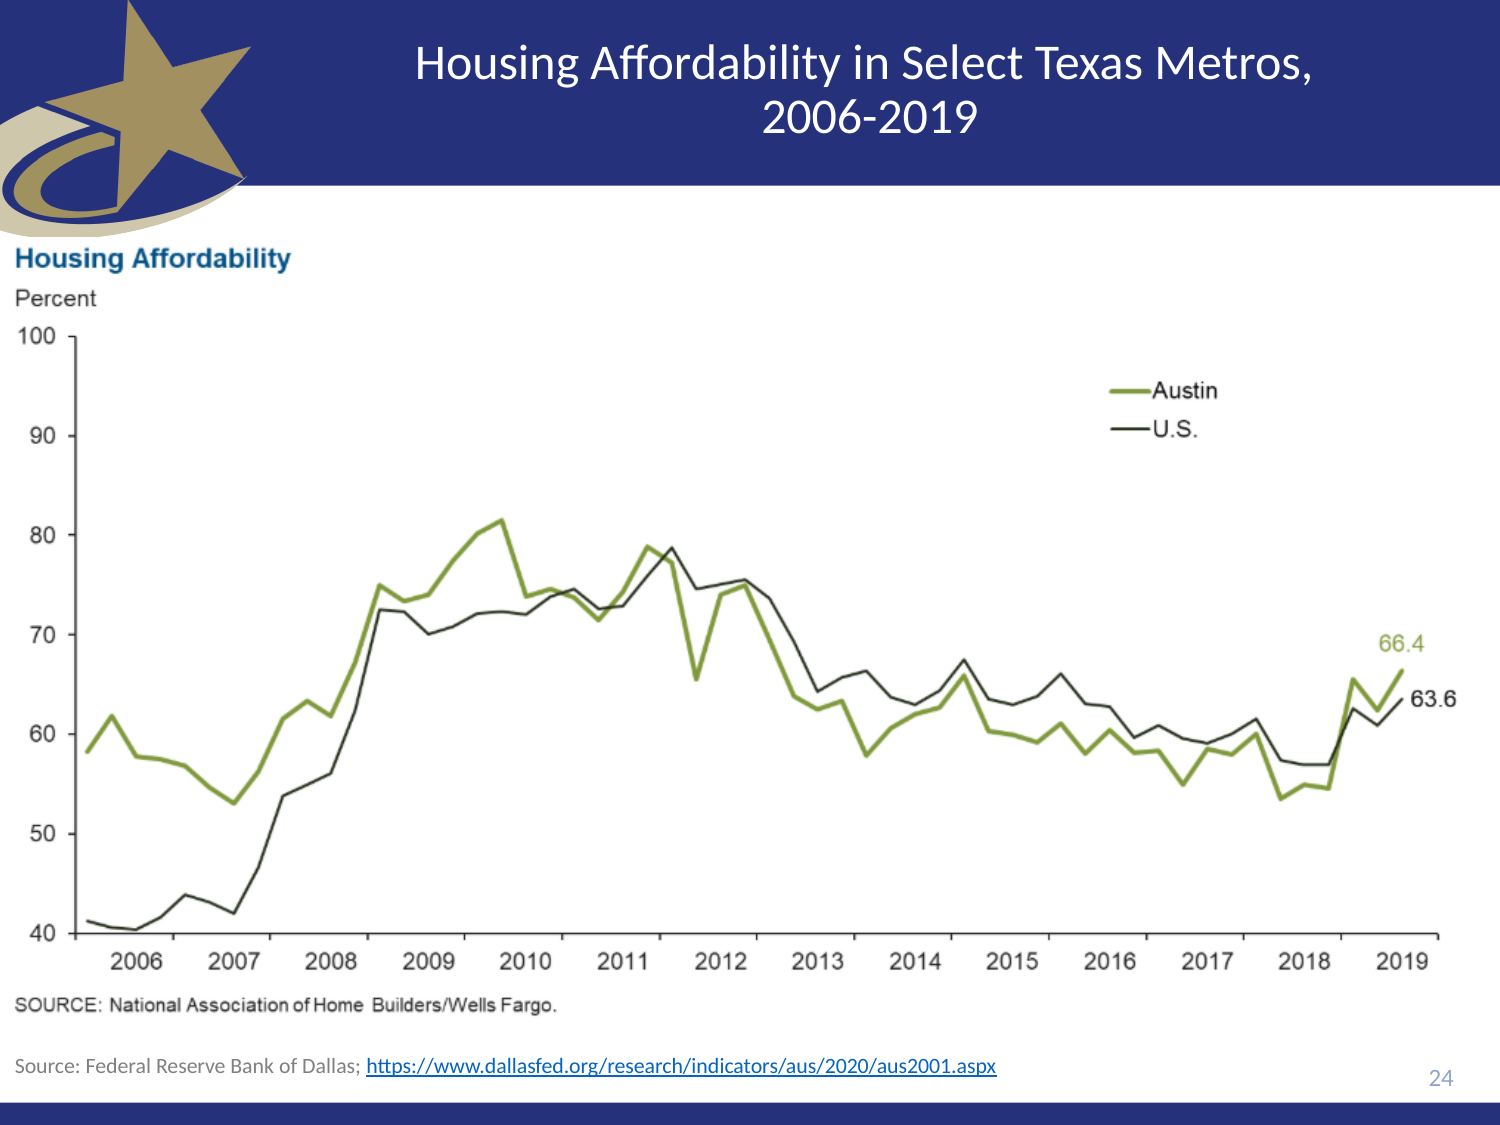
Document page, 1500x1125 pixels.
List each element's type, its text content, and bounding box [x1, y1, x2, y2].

title Housing Affordability in Select Texas Metros, 2006-2019 [255, 15, 1485, 165]
text_box Source: Federal Reserve Bank of Dallas; https://www.dallasfed.org/research/indicators/aus/2020/aus2001.aspx [0, 1044, 1145, 1086]
picture [0, 0, 1469, 1026]
slide_number 24 [1335, 1050, 1469, 1103]
